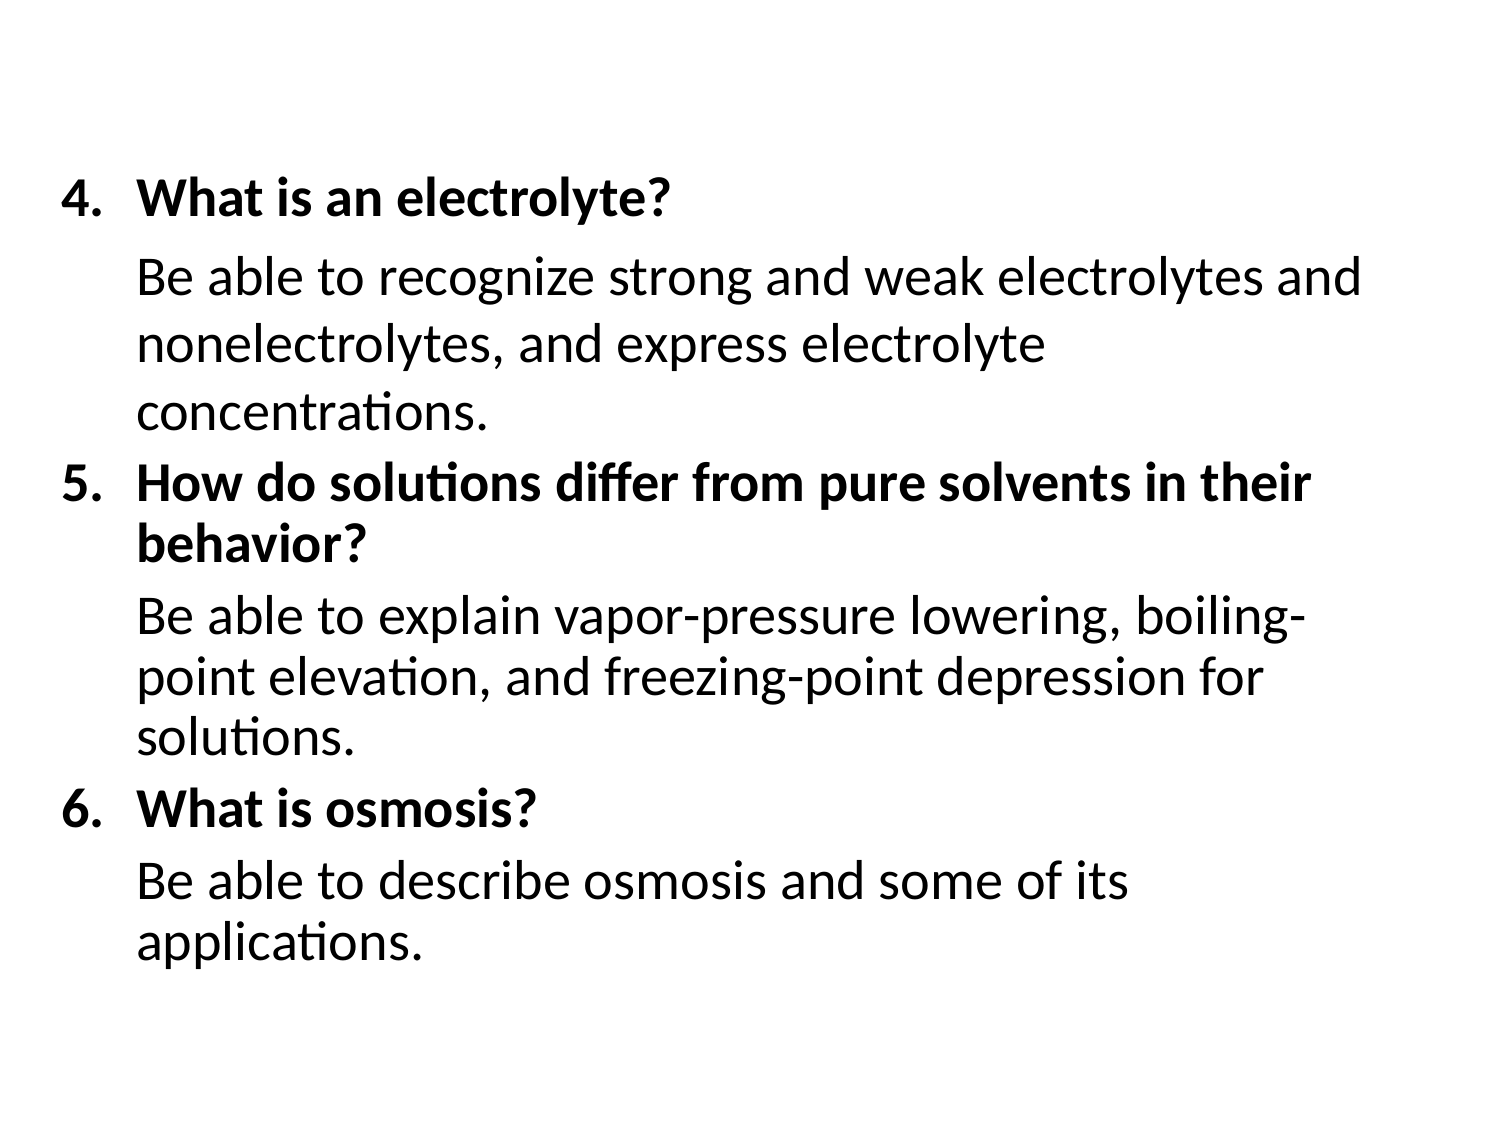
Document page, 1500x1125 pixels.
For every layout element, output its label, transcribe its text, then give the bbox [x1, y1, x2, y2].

list What is an electrolyte? Be able to recognize strong and weak electrolytes and nonelectrolytes, and express electrolyte concentrations. How do solutions differ from pure solvents in their behavior? Be able to explain vapor-pressure lowering, boiling-point elevation, and freezing-point depression for solutions. 6. What is osmosis? Be able to describe osmosis and some of its applications. [46, 152, 1397, 991]
